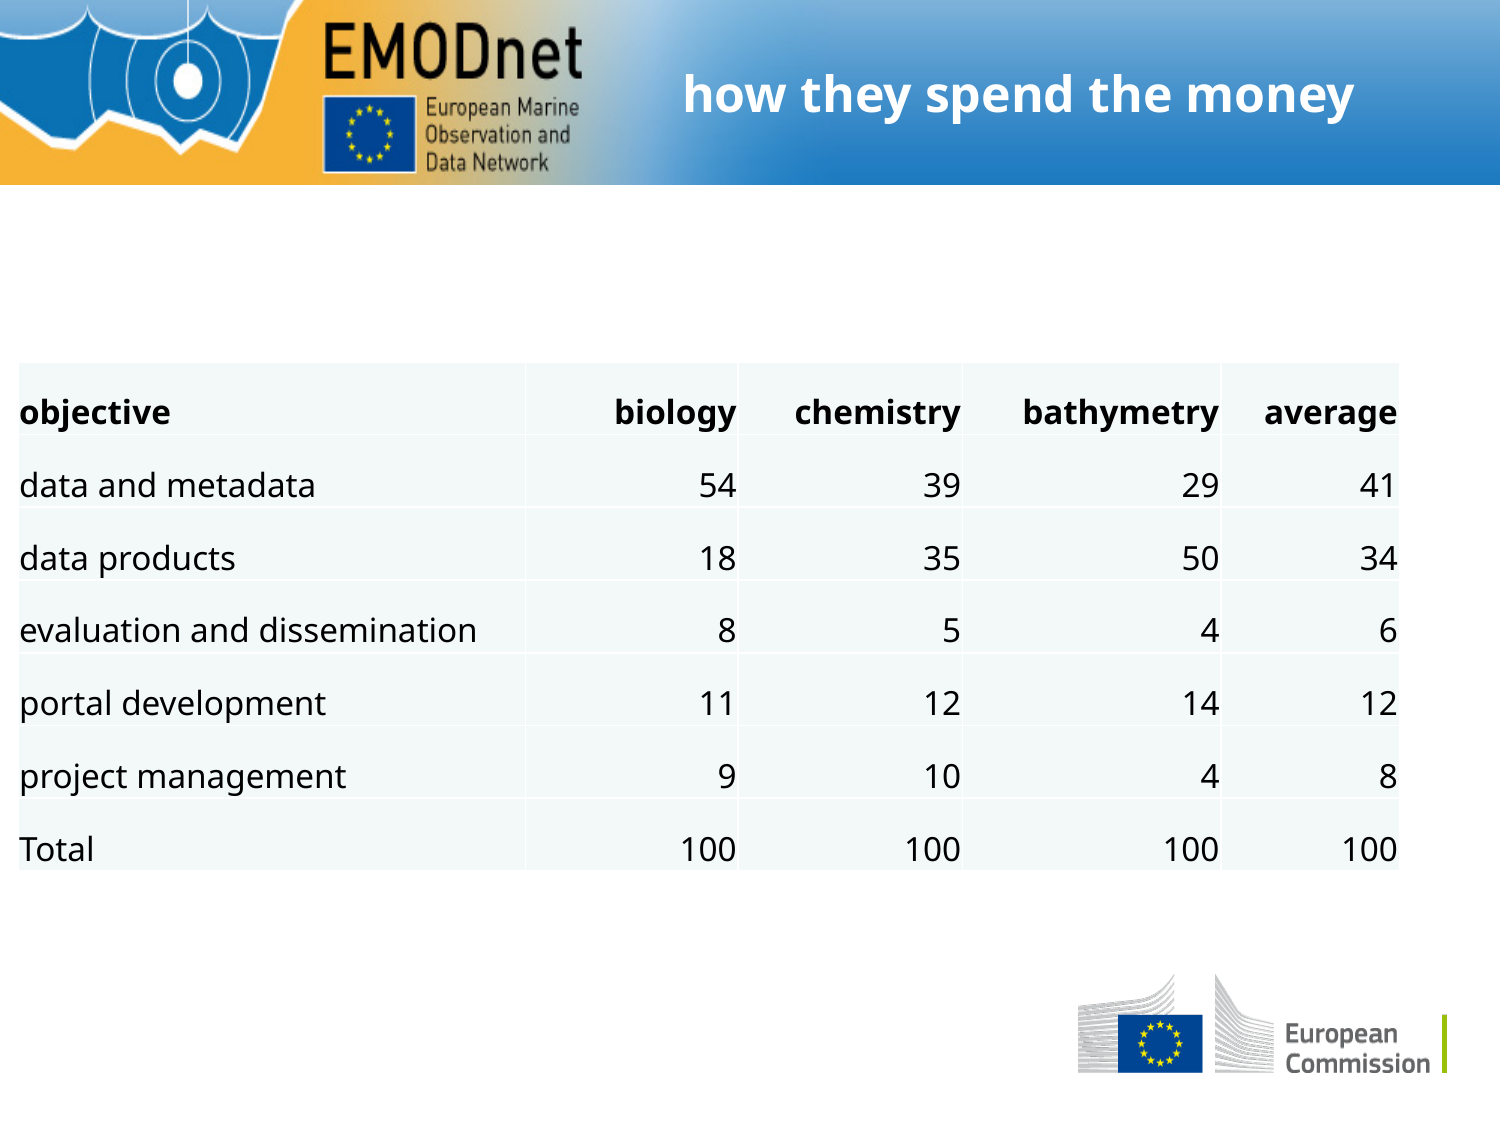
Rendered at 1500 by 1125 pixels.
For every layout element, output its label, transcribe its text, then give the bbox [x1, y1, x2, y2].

table_cell 9 [526, 726, 737, 797]
table_cell 41 [1222, 435, 1399, 506]
table_cell 14 [963, 654, 1220, 725]
table_cell portal development [19, 654, 525, 725]
table_header chemistry [739, 363, 962, 434]
table_cell 6 [1222, 581, 1399, 652]
table_cell 4 [963, 581, 1220, 652]
table_cell 100 [526, 799, 737, 870]
table_cell 8 [1222, 726, 1399, 797]
table_header objective [19, 363, 525, 434]
table_cell 100 [963, 799, 1220, 870]
picture [1078, 974, 1447, 1073]
table_cell 34 [1222, 508, 1399, 579]
table_cell 4 [963, 726, 1220, 797]
table_cell 29 [963, 435, 1220, 506]
picture [0, 0, 1500, 185]
table_cell Total [19, 799, 525, 870]
table_cell 8 [526, 581, 737, 652]
table_cell 100 [1222, 799, 1399, 870]
table_cell data products [19, 508, 525, 579]
table_cell evaluation and dissemination [19, 581, 525, 652]
table_cell 35 [739, 508, 962, 579]
table_cell 50 [963, 508, 1220, 579]
table_header biology [526, 363, 737, 434]
table_cell 12 [739, 654, 962, 725]
table_cell 11 [526, 654, 737, 725]
table_cell 54 [526, 435, 737, 506]
table_header bathymetry [963, 363, 1220, 434]
table_cell 100 [739, 799, 962, 870]
table_cell 10 [739, 726, 962, 797]
table_cell 18 [526, 508, 737, 579]
table_cell 5 [739, 581, 962, 652]
table_cell 12 [1222, 654, 1399, 725]
table_cell project management [19, 726, 525, 797]
table_cell 39 [739, 435, 962, 506]
table_cell data and metadata [19, 435, 525, 506]
table_header average [1222, 363, 1399, 434]
